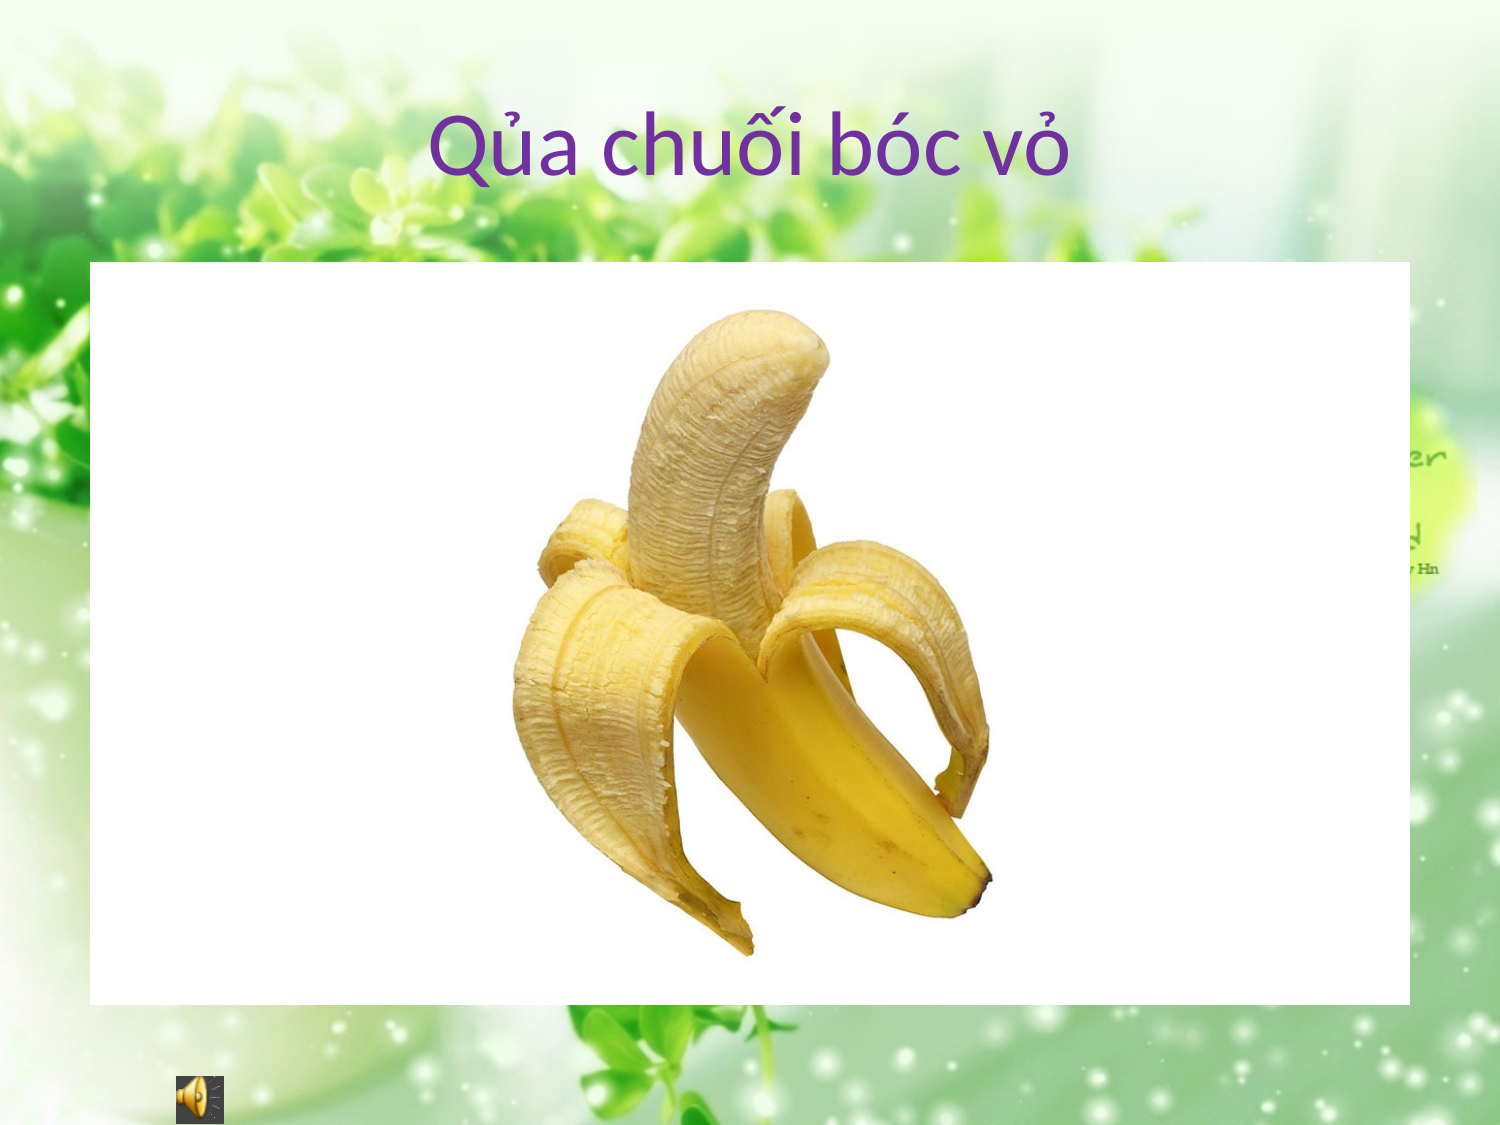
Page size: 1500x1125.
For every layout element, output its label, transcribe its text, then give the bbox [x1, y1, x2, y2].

title Qủa chuối bóc vỏ [75, 45, 1425, 233]
picture [0, 0, 1500, 1125]
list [89, 262, 1411, 1006]
